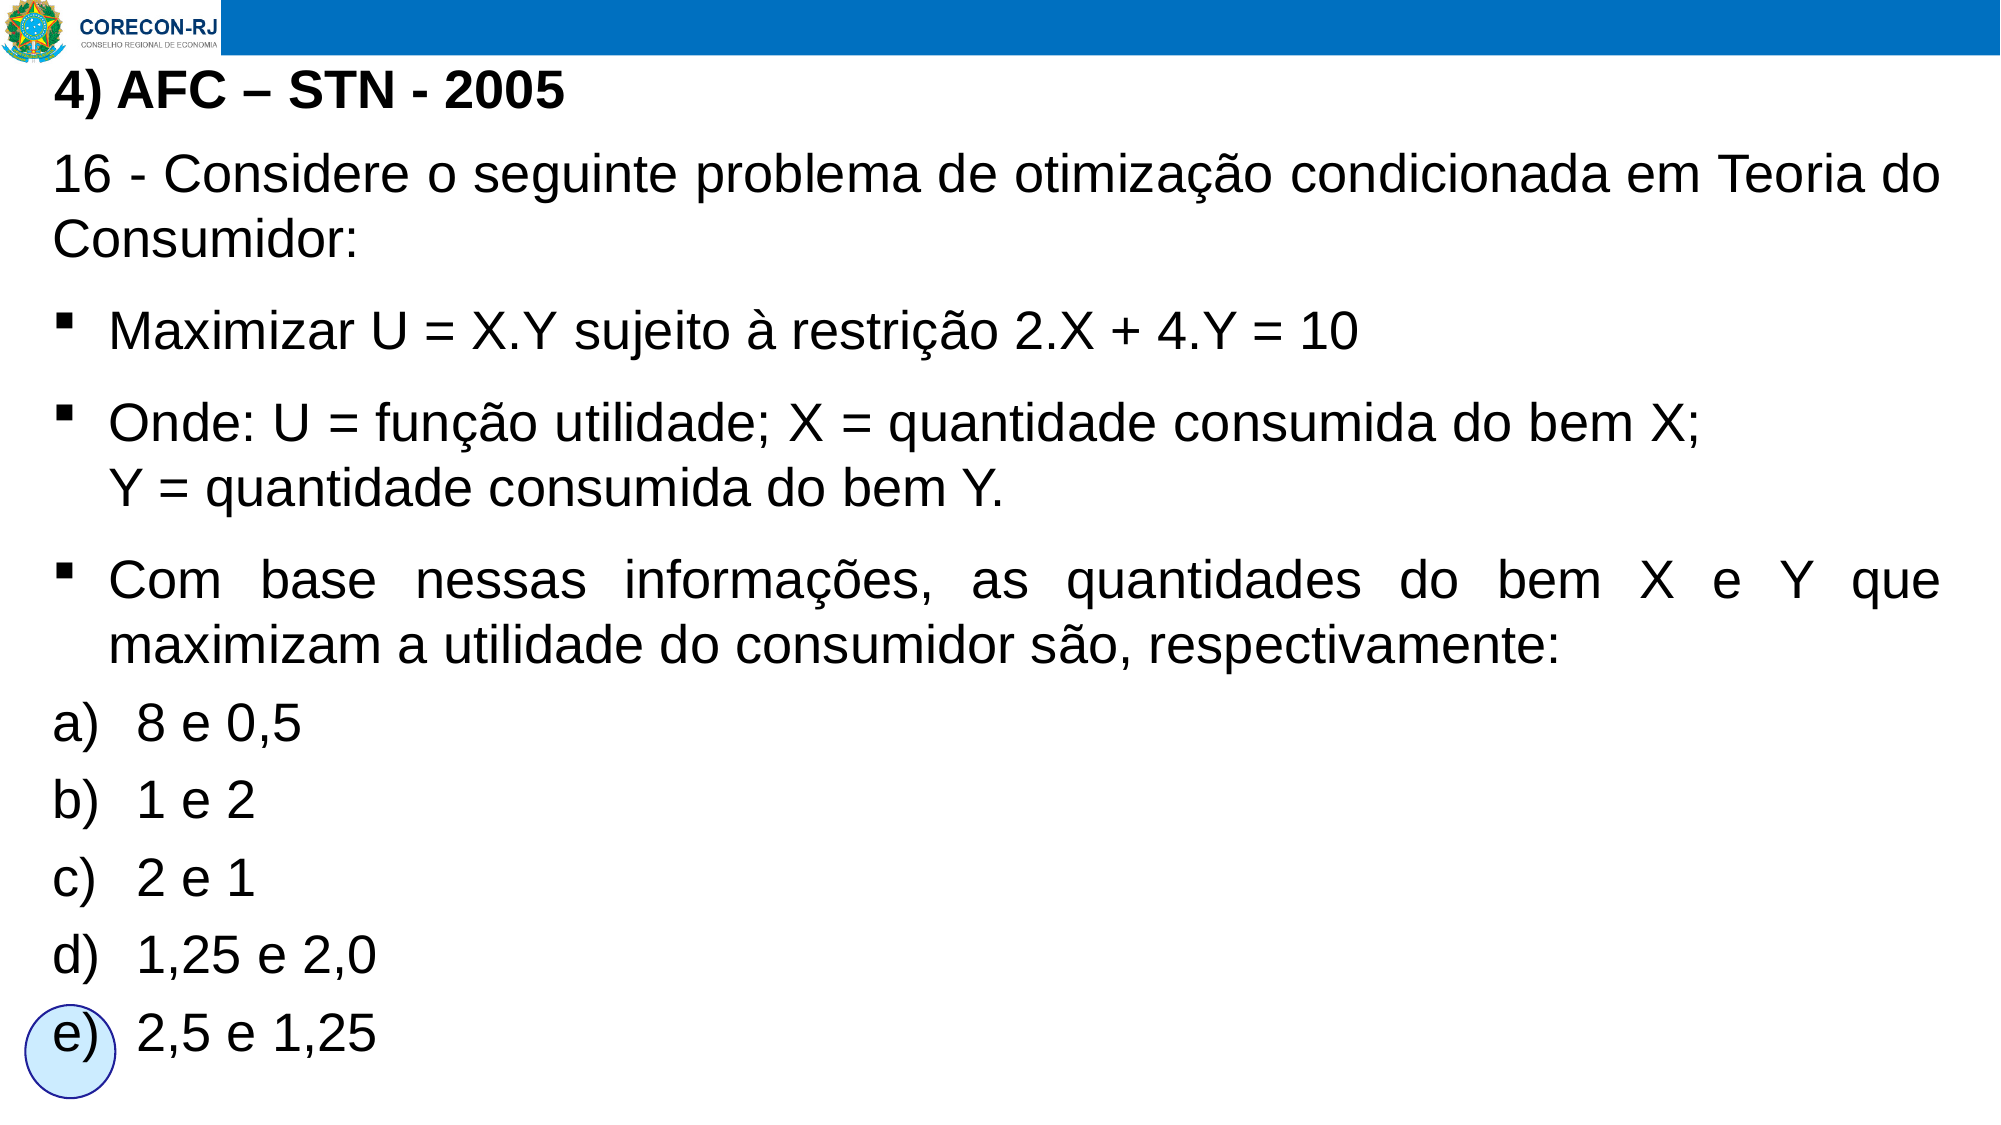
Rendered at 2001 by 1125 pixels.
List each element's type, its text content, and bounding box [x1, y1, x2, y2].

picture [0, 0, 221, 65]
text_box [25, 1005, 116, 1099]
title 4) AFC – STN - 2005 [39, 50, 1054, 130]
list 16 - Considere o seguinte problema de otimização condicionada em Teoria do Consumidor: Maximizar U = X.Y sujeito à restrição 2.X + 4.Y = 10 Onde: U = função utilidade; X = quantidade consumida do bem X; Y = quantidade consumida do bem Y. Com base nessas informações, as quantidades do bem X e Y que maximizam a utilidade do consumidor são, respectivamente: 8 e 0,5 1 e 2 2 e 1 1,25 e 2,0 2,5 e 1,25 [36, 130, 1961, 689]
